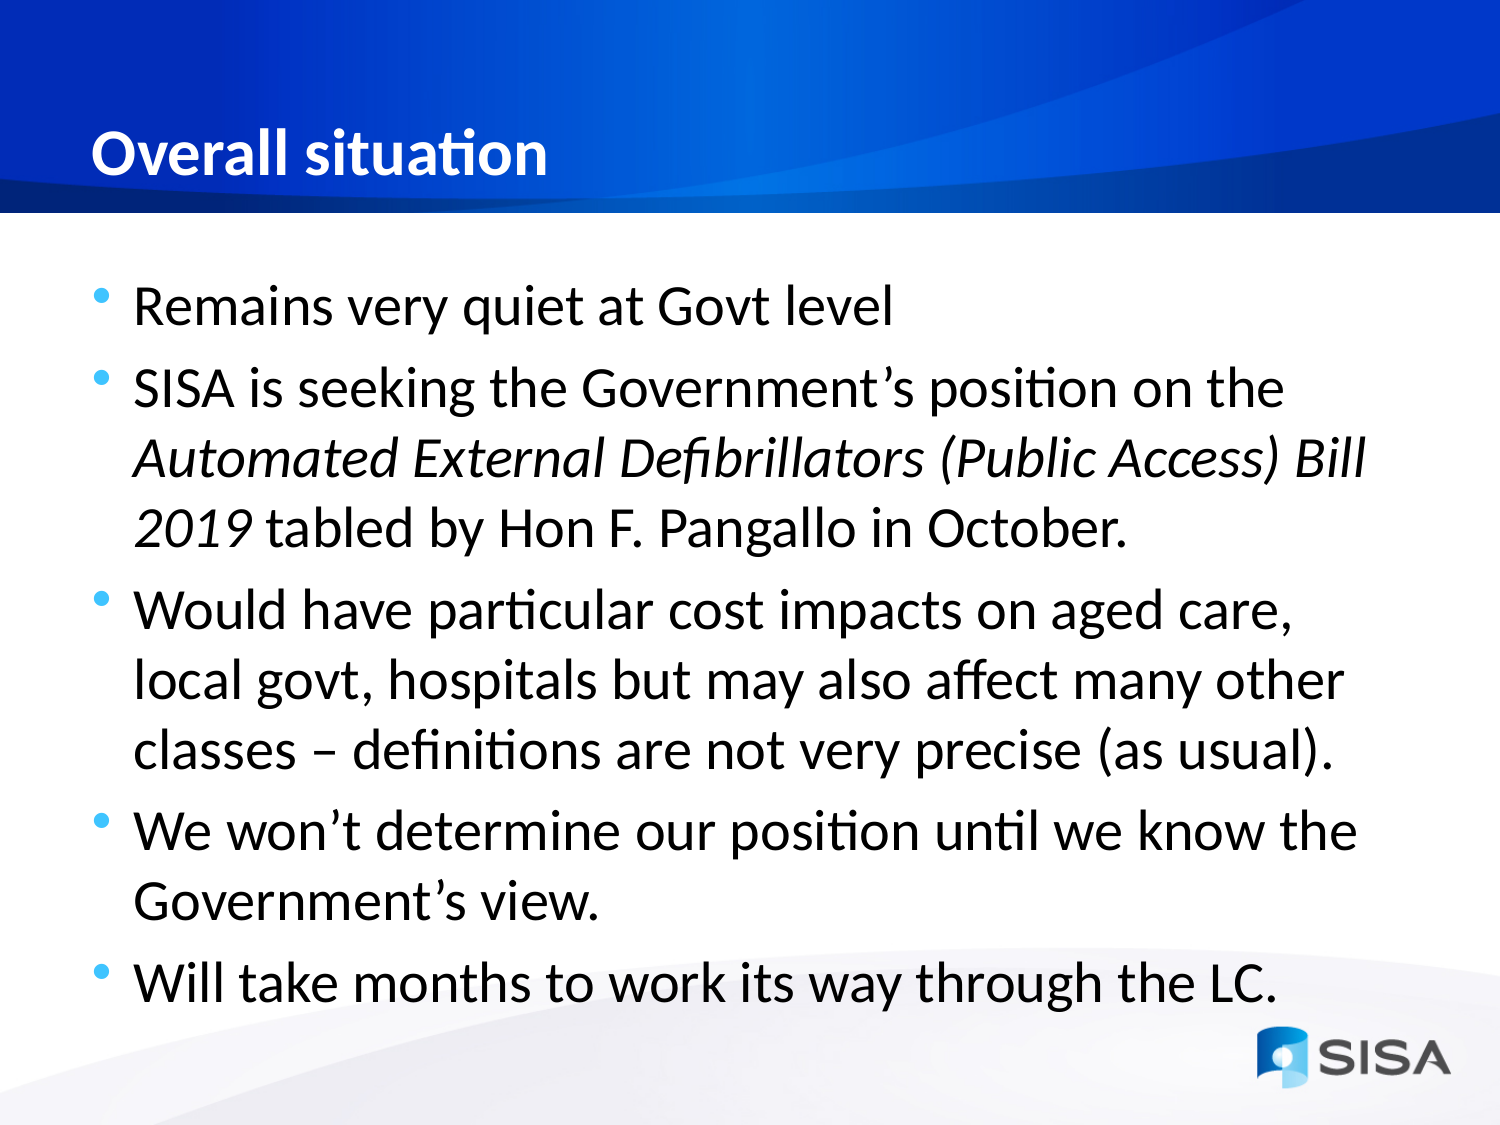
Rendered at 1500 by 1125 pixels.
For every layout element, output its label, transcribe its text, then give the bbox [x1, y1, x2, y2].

list Remains very quiet at Govt level SISA is seeking the Government’s position on the Automated External Defibrillators (Public Access) Bill 2019 tabled by Hon F. Pangallo in October. Would have particular cost impacts on aged care, local govt, hospitals but may also affect many other classes – definitions are not very precise (as usual). We won’t determine our position until we know the Government’s view. Will take months to work its way through the LC. [76, 260, 1427, 1083]
picture [0, 0, 1500, 213]
title Overall situation [76, 42, 1427, 197]
picture [0, 943, 1500, 1125]
